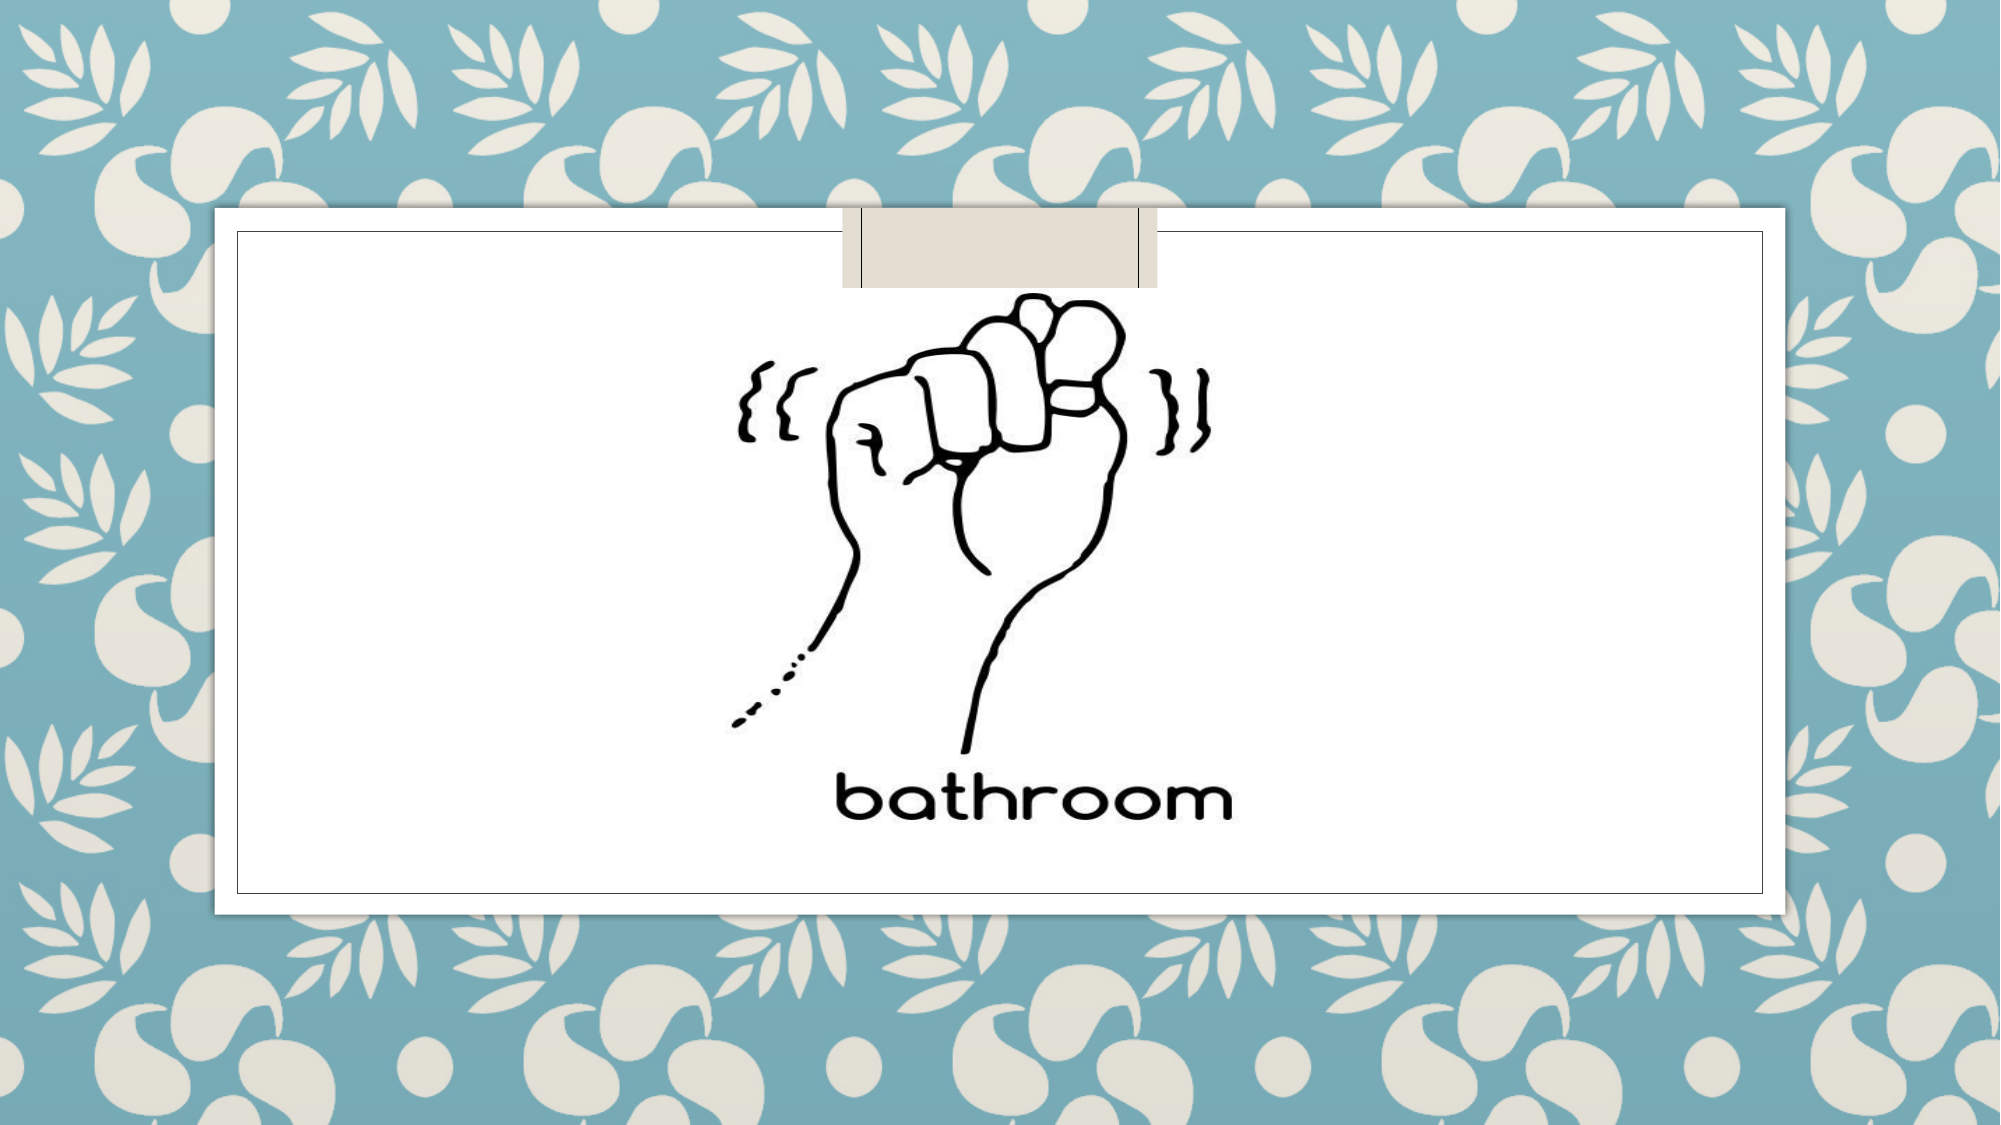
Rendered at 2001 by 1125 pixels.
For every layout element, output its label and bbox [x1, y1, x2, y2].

picture [725, 288, 1239, 825]
